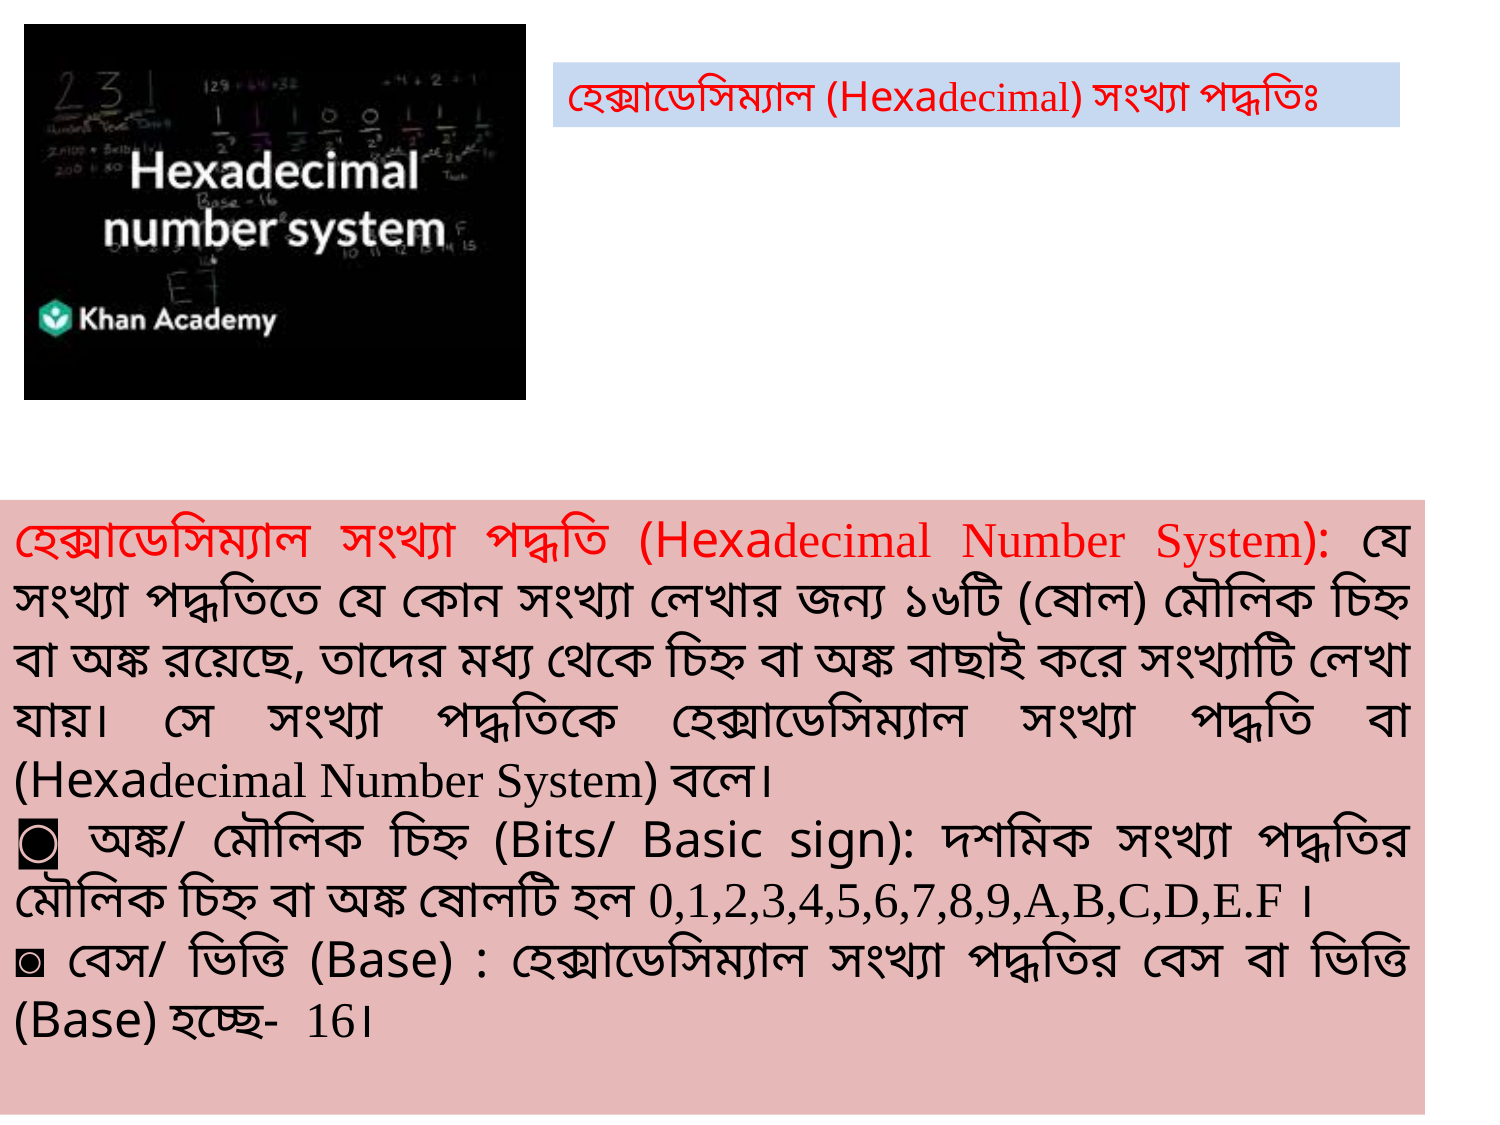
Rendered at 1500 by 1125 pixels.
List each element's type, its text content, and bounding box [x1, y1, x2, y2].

text_box হেক্সাডেসিম্যাল (Hexadecimal) সংখ্যা পদ্ধতিঃ [553, 62, 1400, 128]
picture [24, 24, 526, 401]
text_box হেক্সাডেসিম্যাল সংখ্যা পদ্ধতি (Hexadecimal Number System): যে সংখ্যা পদ্ধতিতে যে কোন সংখ্যা লেখার জন্য ১৬টি (ষোল) মৌলিক চিহ্ন বা অঙ্ক রয়েছে, তাদের মধ্য থেকে চিহ্ন বা অঙ্ক বাছাই করে সংখ্যাটি লেখা যায়। সে সংখ্যা পদ্ধতিকে হেক্সাডেসিম্যাল সংখ্যা পদ্ধতি বা (Hexadecimal Number System) বলে। ◙ অঙ্ক/ মৌলিক চিহ্ন (Bits/ Basic sign): দশমিক সংখ্যা পদ্ধতির মৌলিক চিহ্ন বা অঙ্ক ষোলটি হল 0,1,2,3,4,5,6,7,8,9,A,B,C,D,E.F । ◙ বেস/ ভিত্তি (Base) : হেক্সাডেসিম্যাল সংখ্যা পদ্ধতির বেস বা ভিত্তি (Base) হচ্ছে- 16। [0, 499, 1425, 1115]
